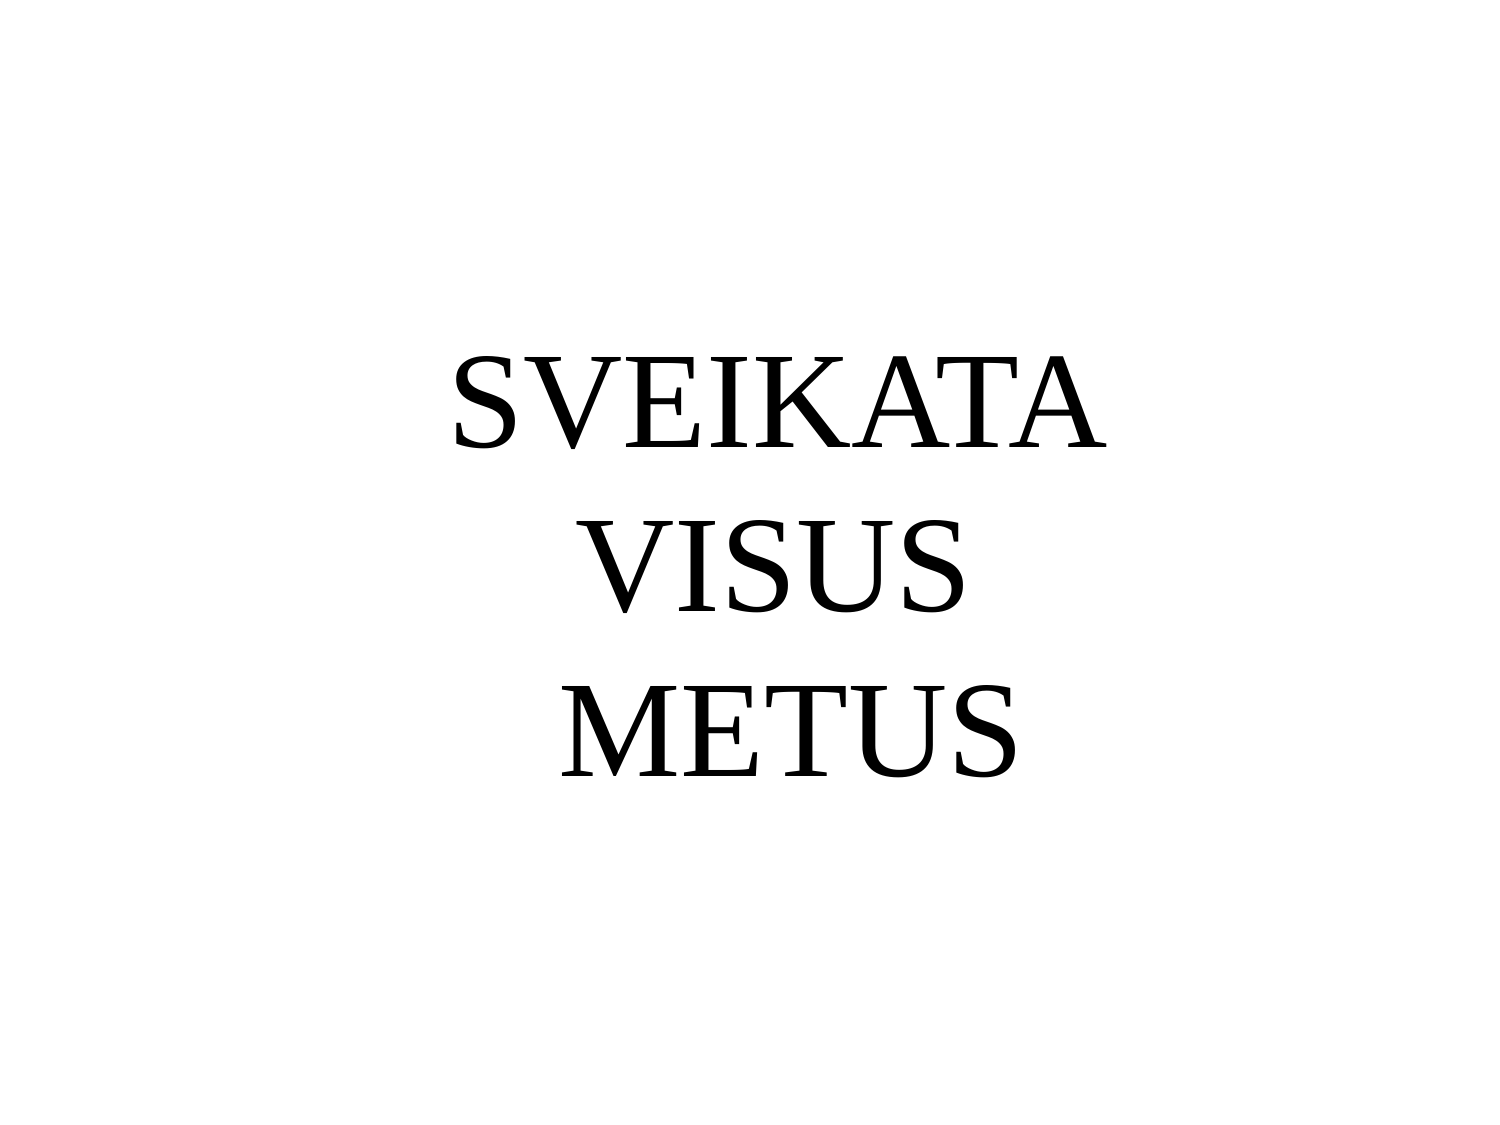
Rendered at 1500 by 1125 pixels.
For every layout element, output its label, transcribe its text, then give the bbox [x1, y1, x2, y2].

text_box SVEIKATA VISUS METUS [242, 137, 1341, 812]
